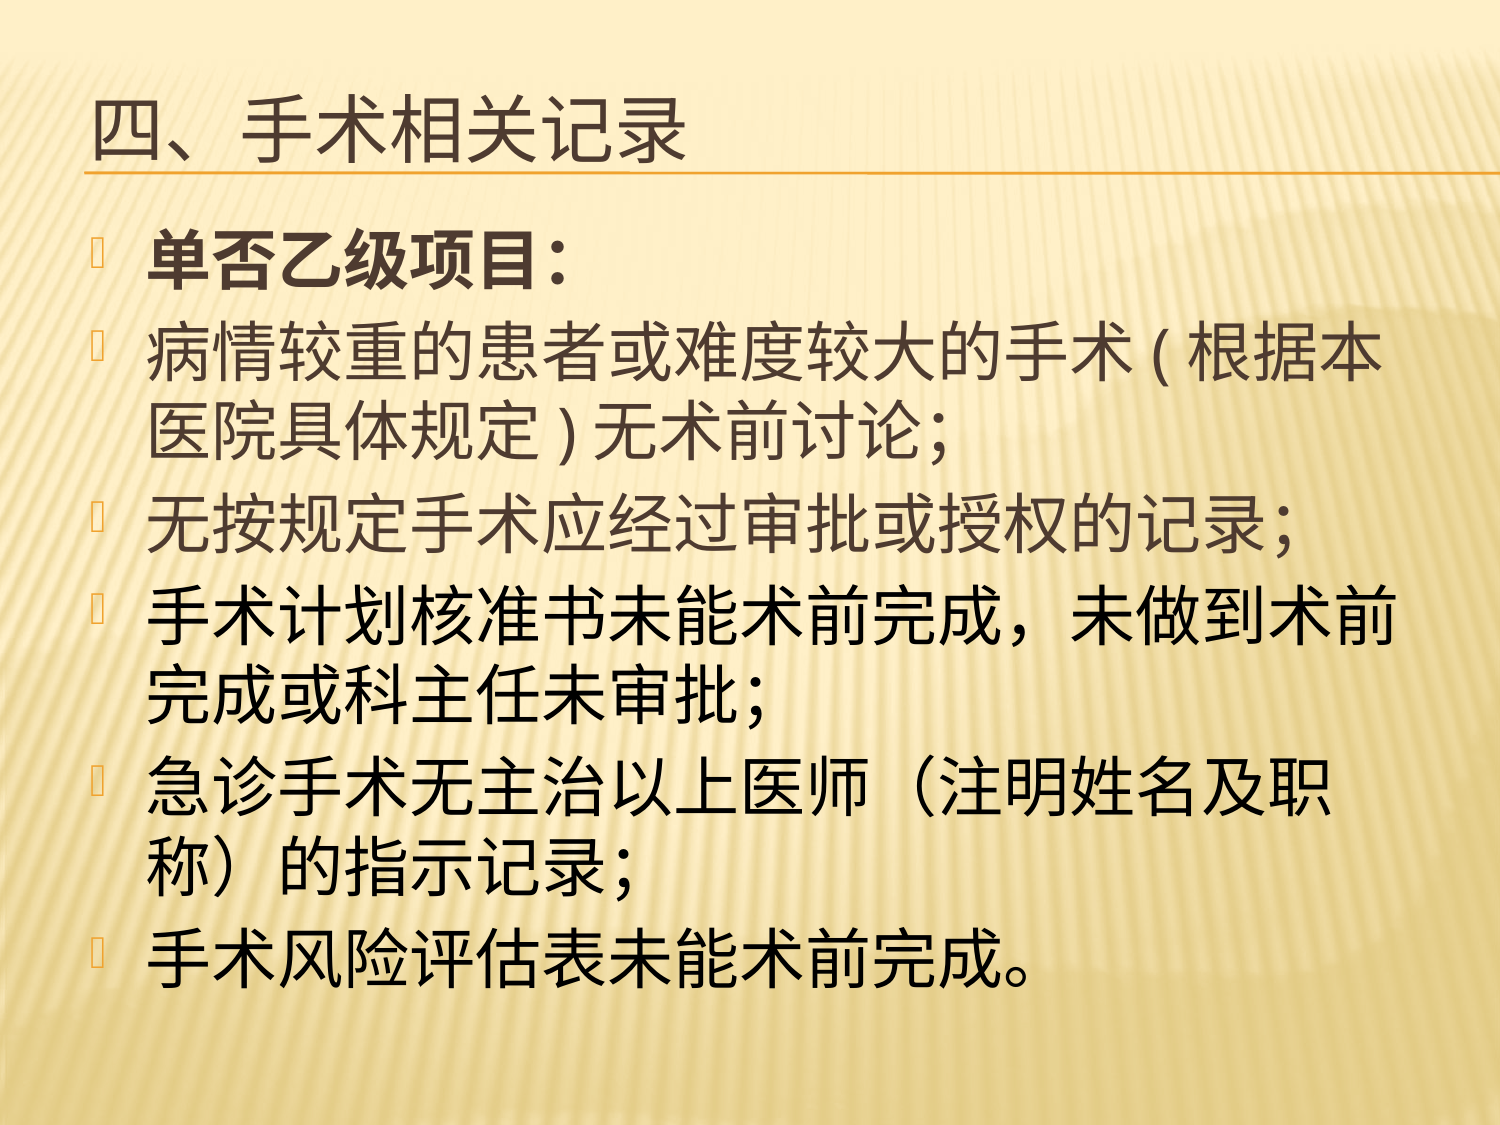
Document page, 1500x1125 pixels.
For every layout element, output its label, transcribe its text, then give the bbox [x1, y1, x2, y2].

title 四、手术相关记录 [75, 45, 1425, 210]
list 单否乙级项目： 病情较重的患者或难度较大的手术(根据本医院具体规定)无术前讨论； 无按规定手术应经过审批或授权的记录； 手术计划核准书未能术前完成，未做到术前完成或科主任未审批； 急诊手术无主治以上医师（注明姓名及职称）的指示记录； 手术风险评估表未能术前完成。 [75, 210, 1425, 1005]
